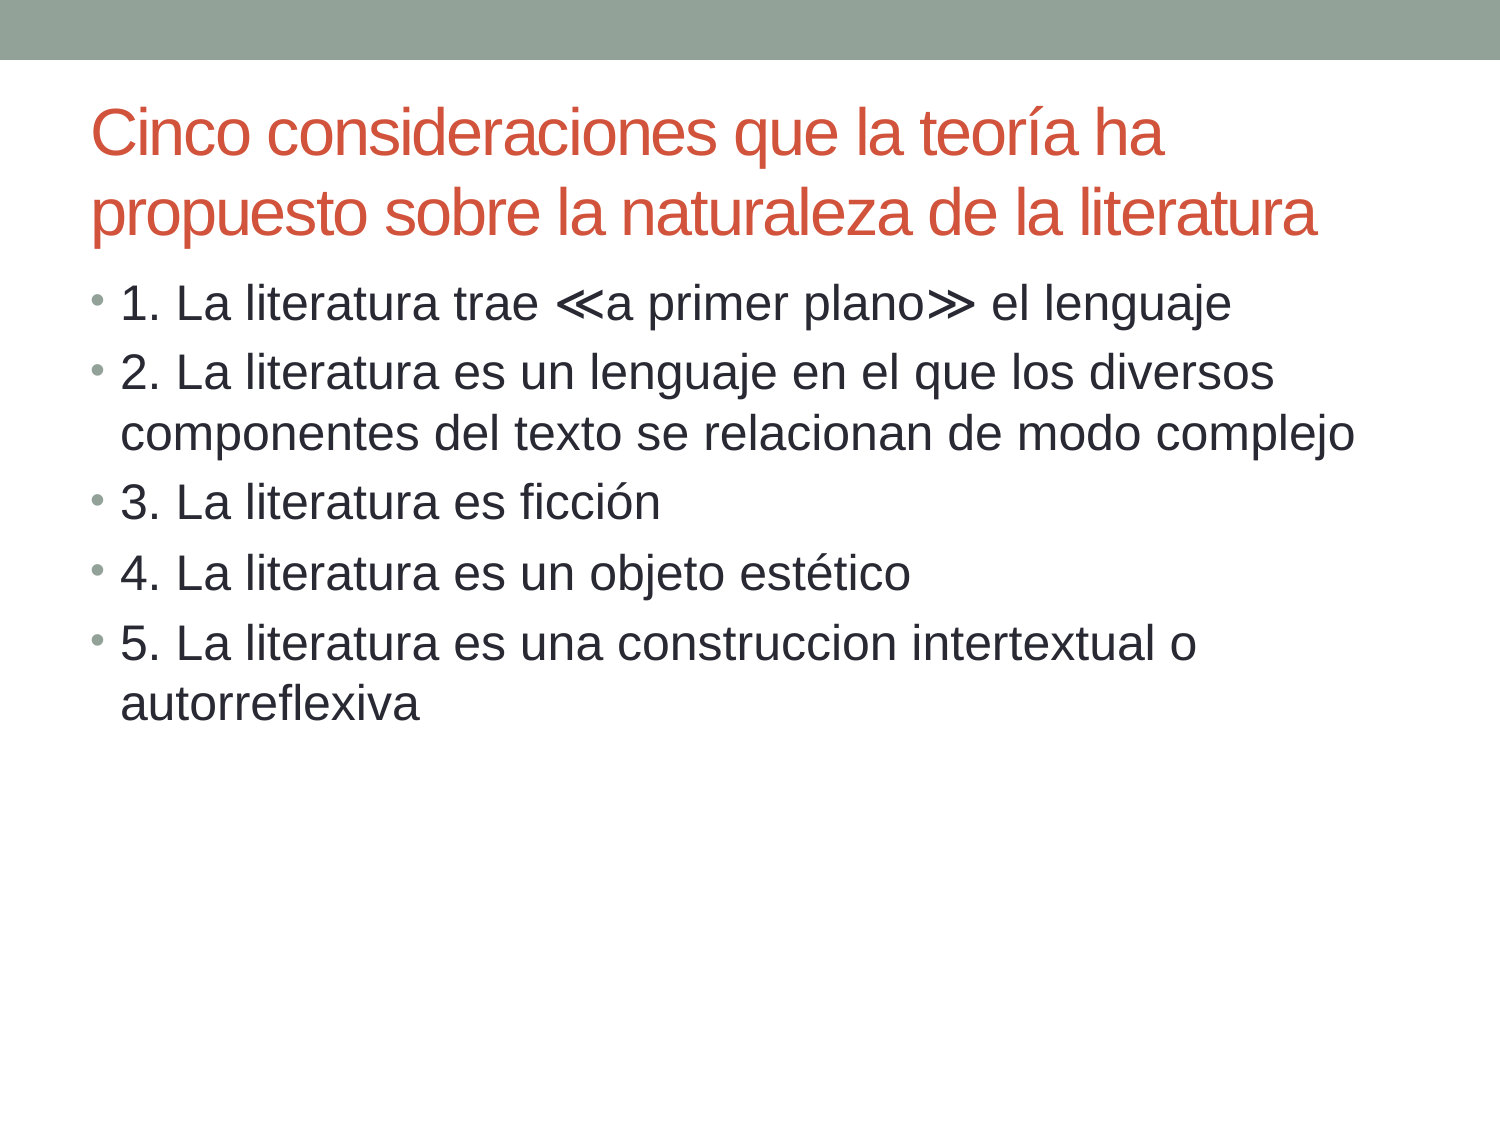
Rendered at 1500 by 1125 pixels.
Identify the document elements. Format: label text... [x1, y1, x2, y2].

title Cinco consideraciones que la teoría ha propuesto sobre la naturaleza de la literatura [75, 87, 1425, 250]
list 1. La literatura trae ≪a primer plano≫ el lenguaje 2. La literatura es un lenguaje en el que los diversos componentes del texto se relacionan de modo complejo 3. La literatura es ficción 4. La literatura es un objeto estético 5. La literatura es una construccion intertextual o autorreflexiva [75, 262, 1425, 1063]
